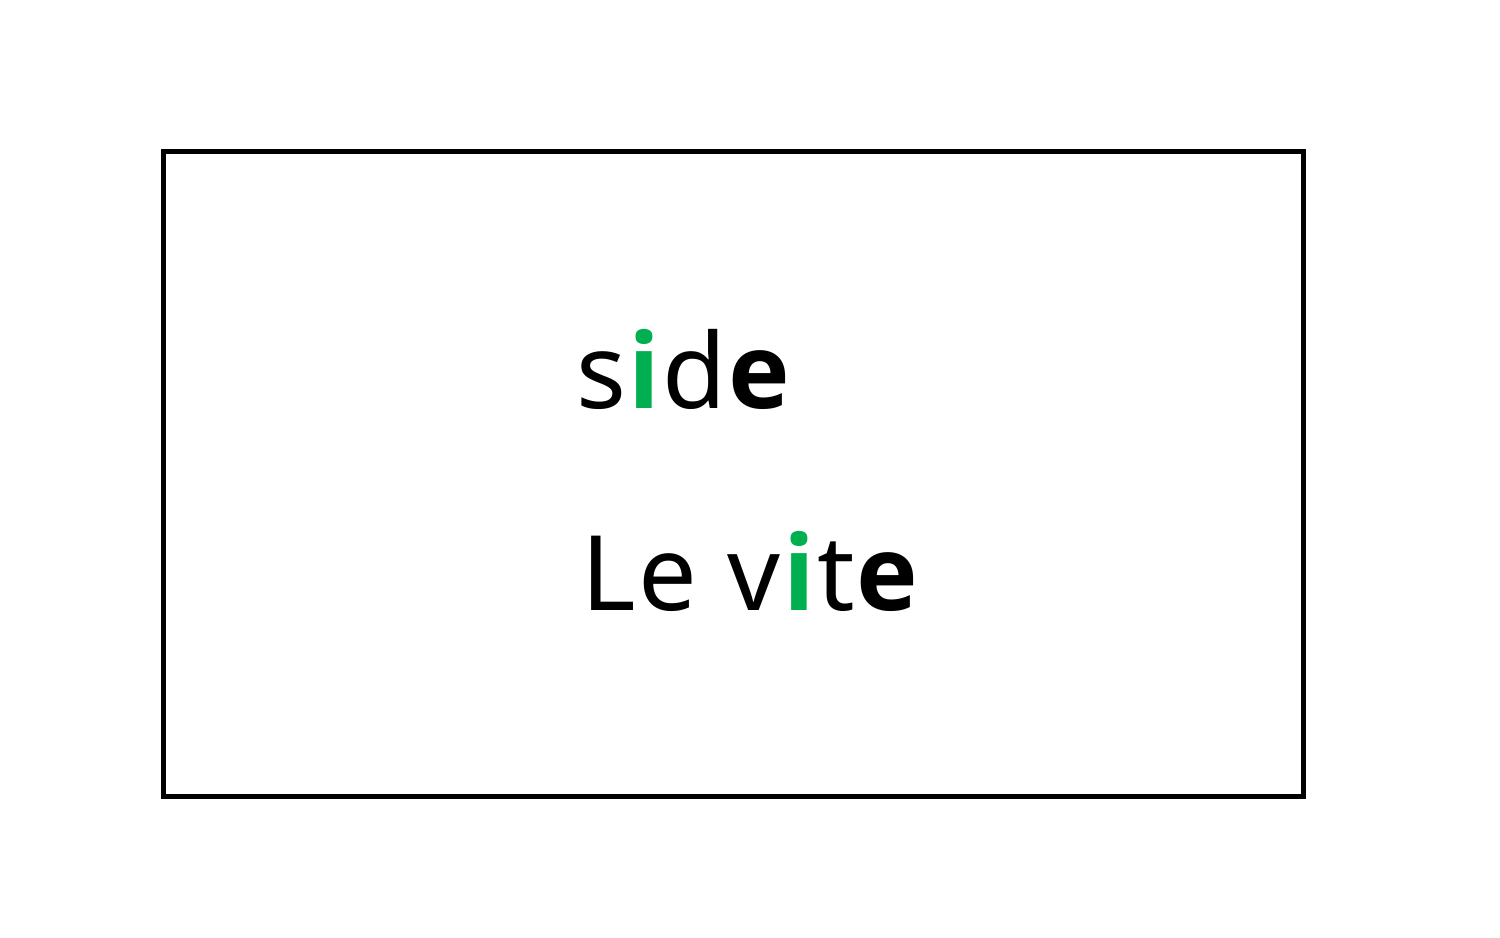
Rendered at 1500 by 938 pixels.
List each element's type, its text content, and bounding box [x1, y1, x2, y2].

text_box [163, 150, 1304, 797]
text_box Le vite [566, 499, 934, 639]
text_box side [561, 296, 805, 437]
